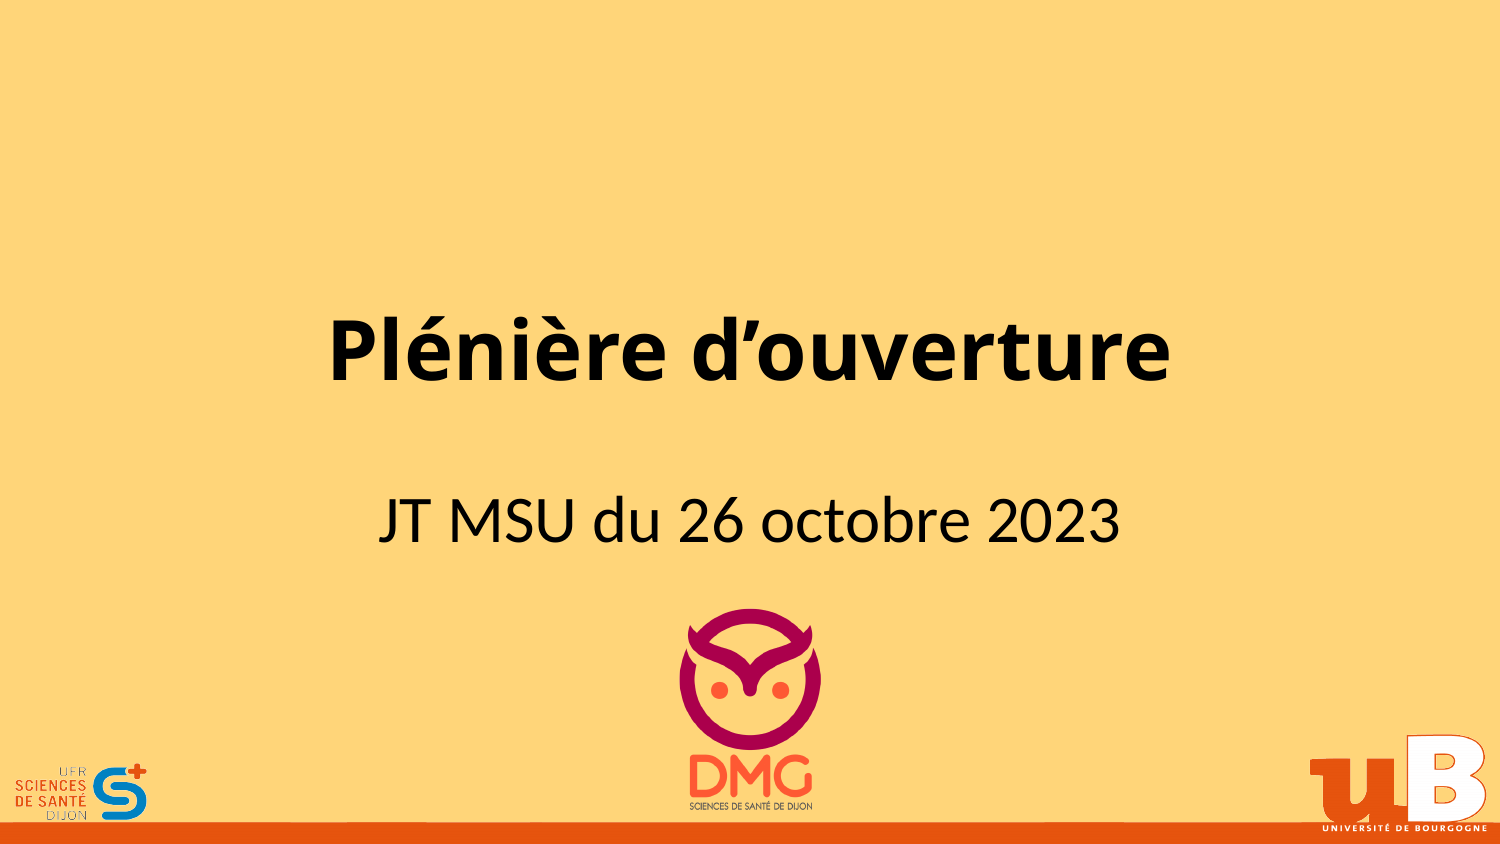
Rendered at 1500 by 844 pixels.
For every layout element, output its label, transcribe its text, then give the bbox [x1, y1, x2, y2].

picture [0, 602, 1500, 844]
subtitle JT MSU du 26 octobre 2023 [224, 478, 1276, 694]
title Plénière d’ouverture [112, 262, 1388, 443]
